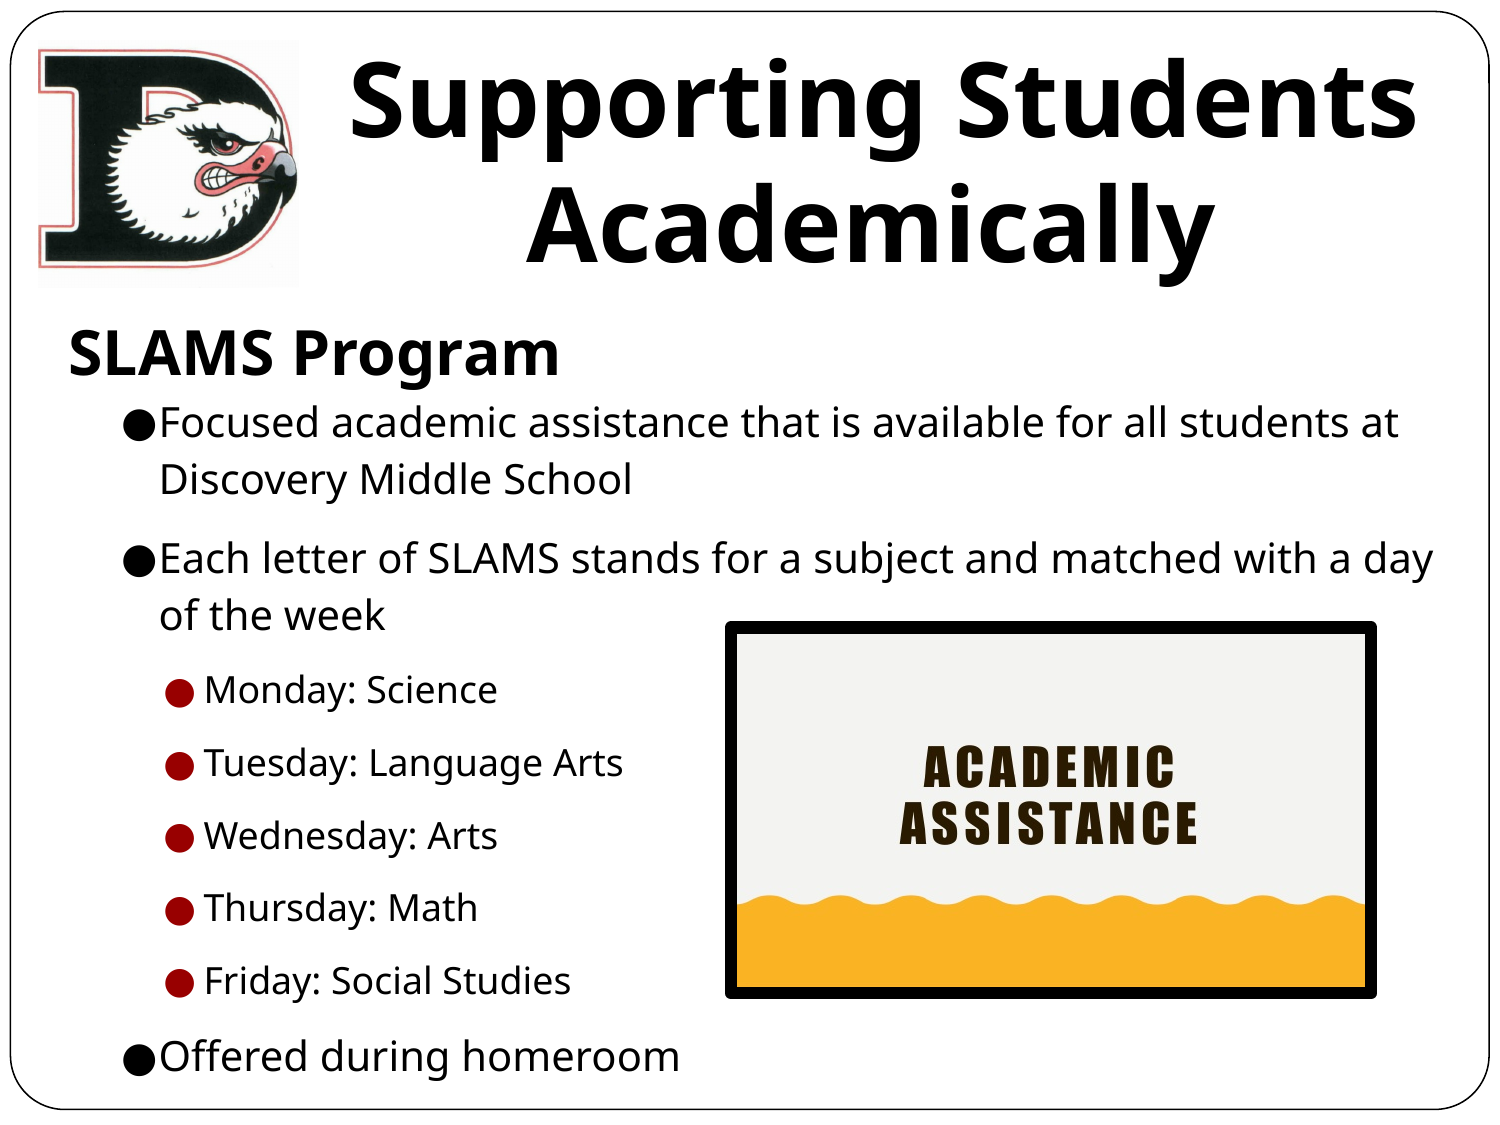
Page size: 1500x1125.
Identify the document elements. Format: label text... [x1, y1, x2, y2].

picture [38, 40, 300, 288]
list SLAMS Program Focused academic assistance that is available for all students at Discovery Middle School Each letter of SLAMS stands for a subject and matched with a day of the week Monday: Science Tuesday: Language Arts Wednesday: Arts Thursday: Math Friday: Social Studies Offered during homeroom [53, 298, 1471, 1051]
picture [736, 633, 1365, 988]
title Supporting Students Academically [298, 118, 1471, 298]
